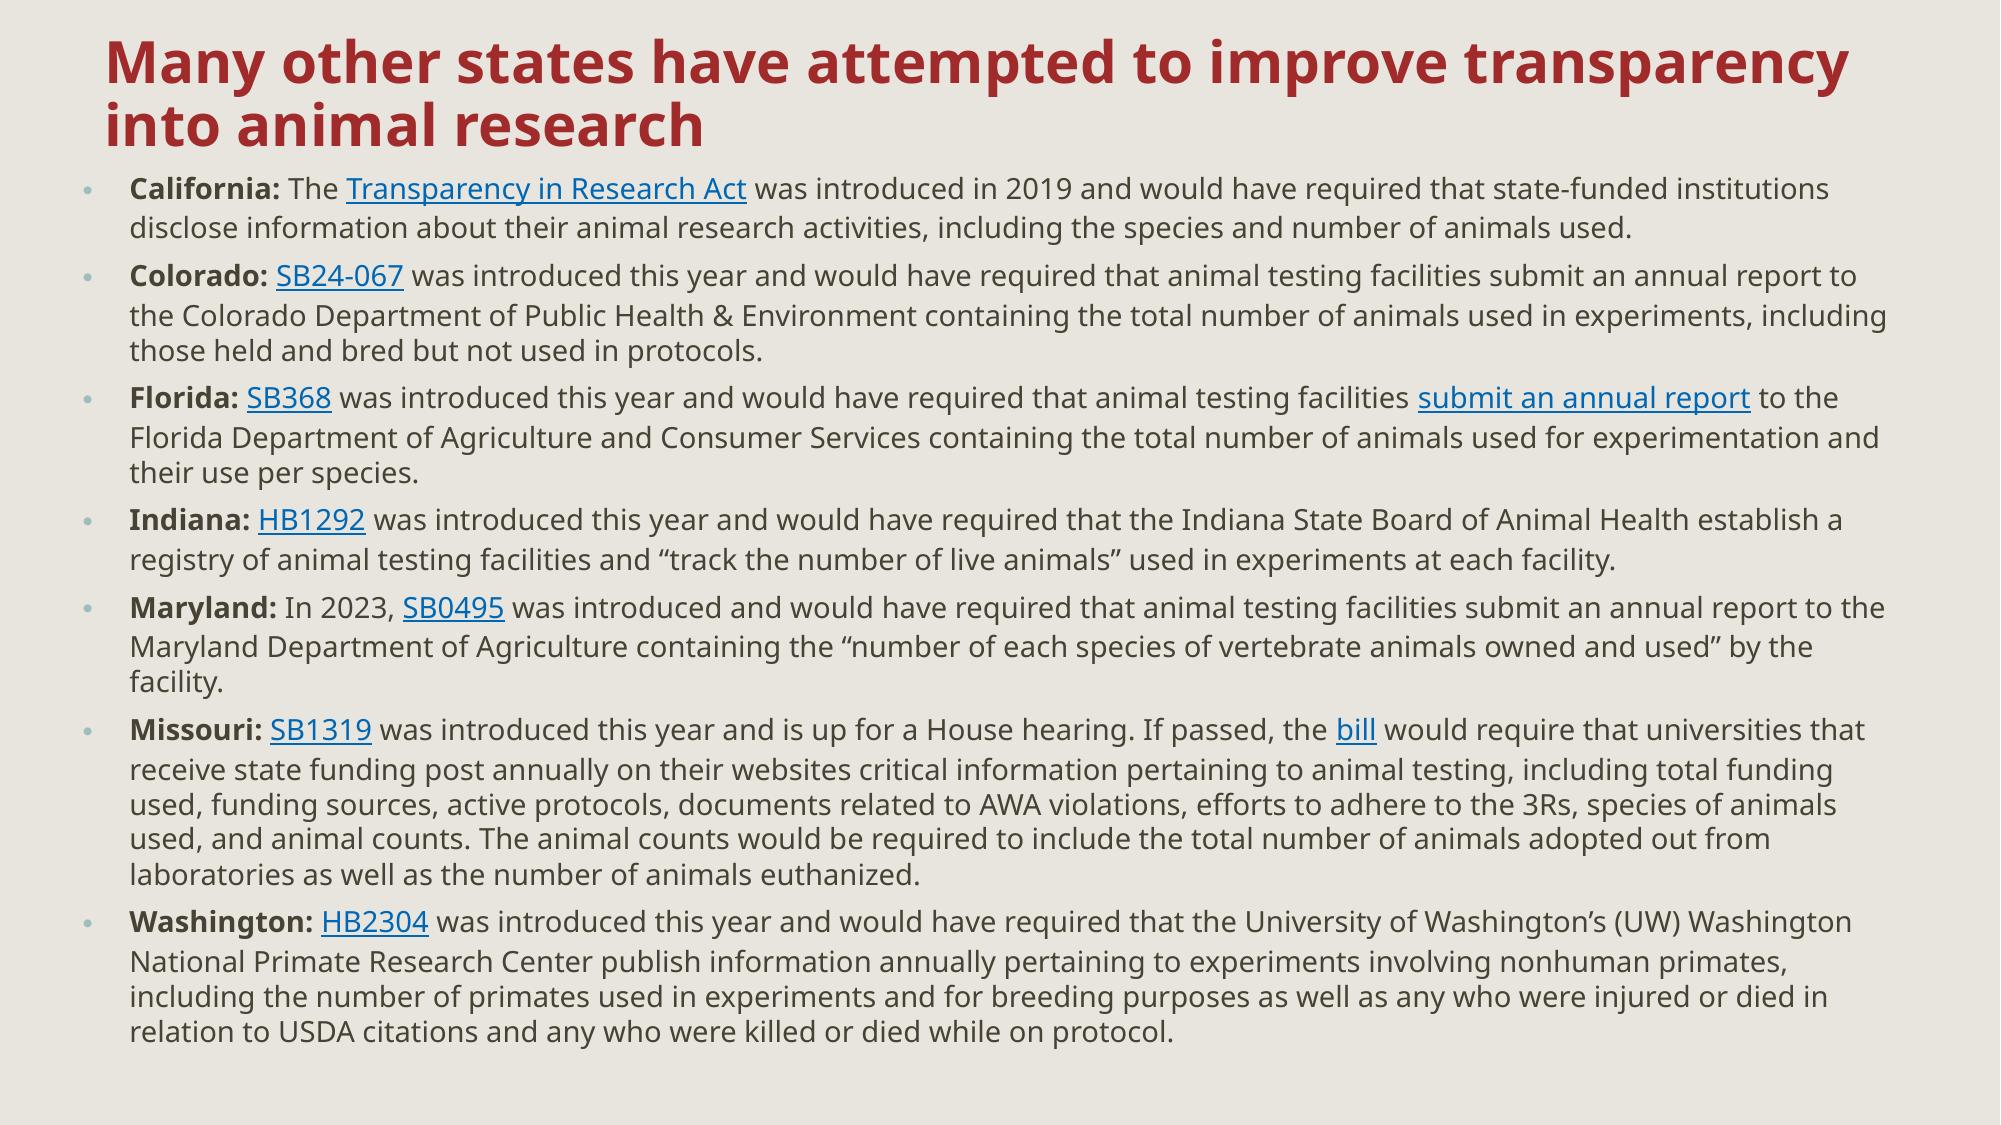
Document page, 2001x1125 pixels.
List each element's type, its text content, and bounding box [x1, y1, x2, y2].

text_box California: The Transparency in Research Act was introduced in 2019 and would have required that state-funded institutions disclose information about their animal research activities, including the species and number of animals used. Colorado: SB24-067 was introduced this year and would have required that animal testing facilities submit an annual report to the Colorado Department of Public Health & Environment containing the total number of animals used in experiments, including those held and bred but not used in protocols. Florida: SB368 was introduced this year and would have required that animal testing facilities submit an annual report to the Florida Department of Agriculture and Consumer Services containing the total number of animals used for experimentation and their use per species. Indiana: HB1292 was introduced this year and would have required that the Indiana State Board of Animal Health establish a registry of animal testing facilities and “track the number of live animals” used in experiments at each facility. Maryland: In 2023, SB0495 was introduced and would have required that animal testing facilities submit an annual report to the Maryland Department of Agriculture containing the “number of each species of vertebrate animals owned and used” by the facility. Missouri: SB1319 was introduced this year and is up for a House hearing. If passed, the bill would require that universities that receive state funding post annually on their websites critical information pertaining to animal testing, including total funding used, funding sources, active protocols, documents related to AWA violations, efforts to adhere to the 3Rs, species of animals used, and animal counts. The animal counts would be required to include the total number of animals adopted out from laboratories as well as the number of animals euthanized. Washington: HB2304 was introduced this year and would have required that the University of Washington’s (UW) Washington National Primate Research Center publish information annually pertaining to experiments involving nonhuman primates, including the number of primates used in experiments and for breeding purposes as well as any who were injured or died in relation to USDA citations and any who were killed or died while on protocol. [67, 162, 1905, 1056]
title Many other states have attempted to improve transparency into animal research [89, 28, 1975, 163]
